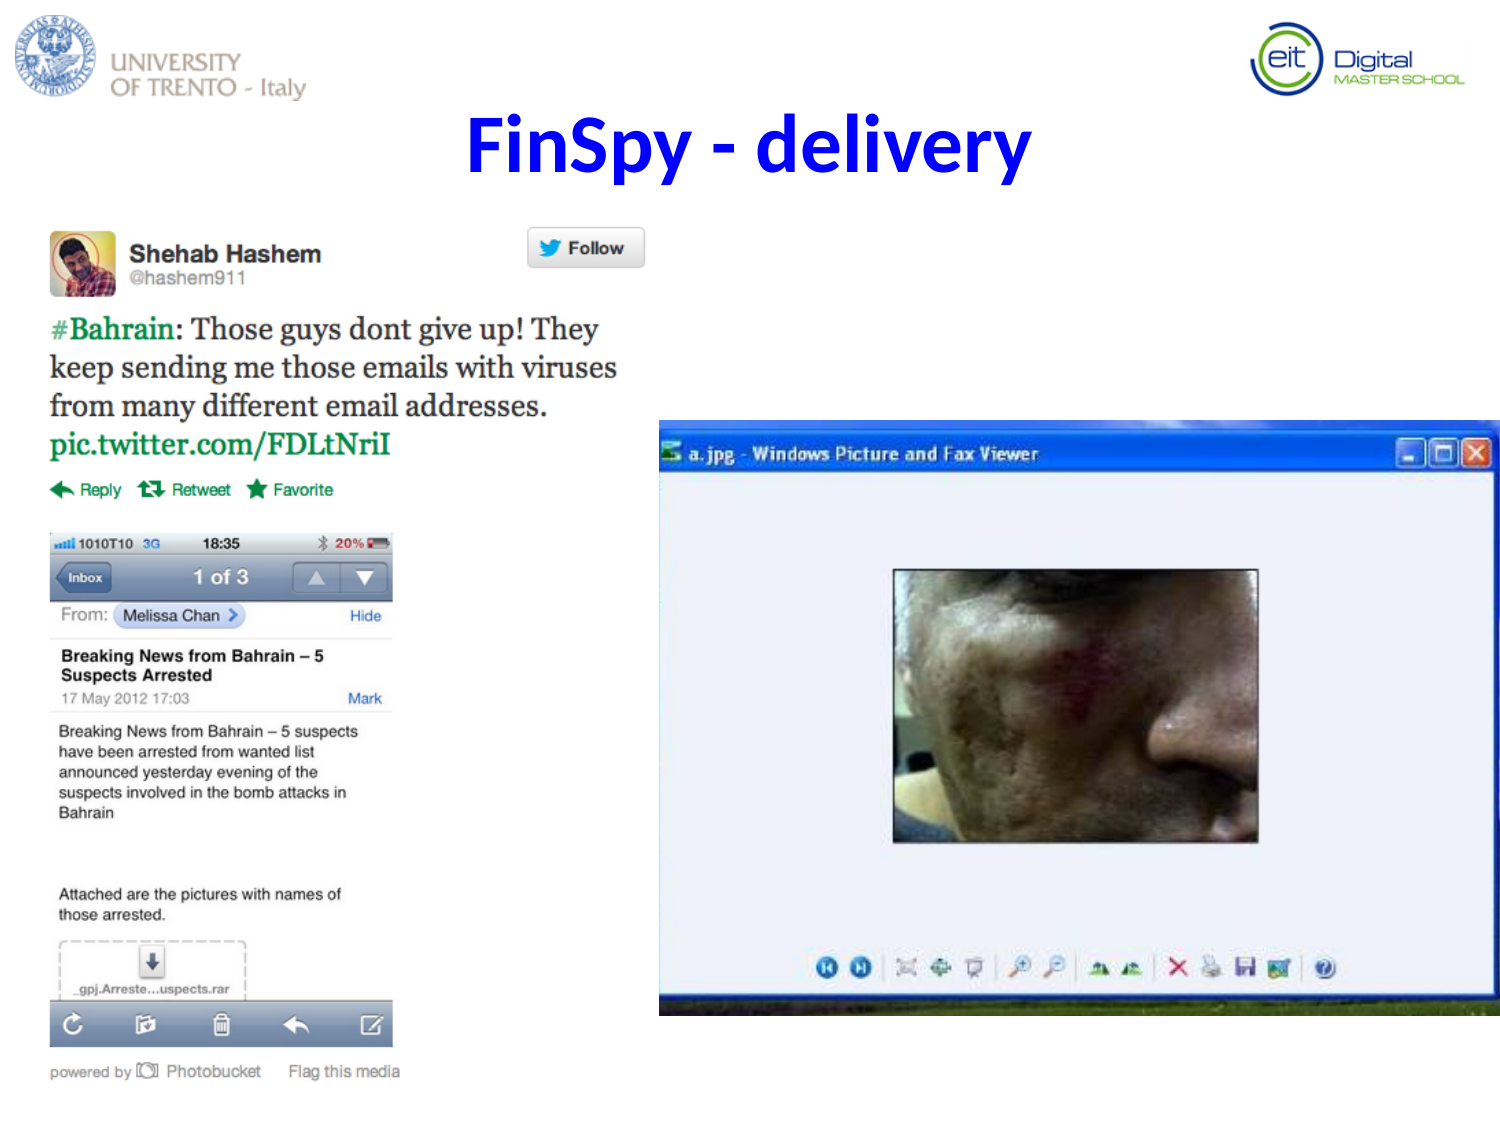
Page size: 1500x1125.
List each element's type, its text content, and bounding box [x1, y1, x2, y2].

picture [1246, 0, 1500, 119]
picture [15, 15, 306, 101]
title FinSpy - delivery [75, 45, 1425, 233]
picture [23, 211, 659, 1098]
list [663, 420, 1500, 1016]
